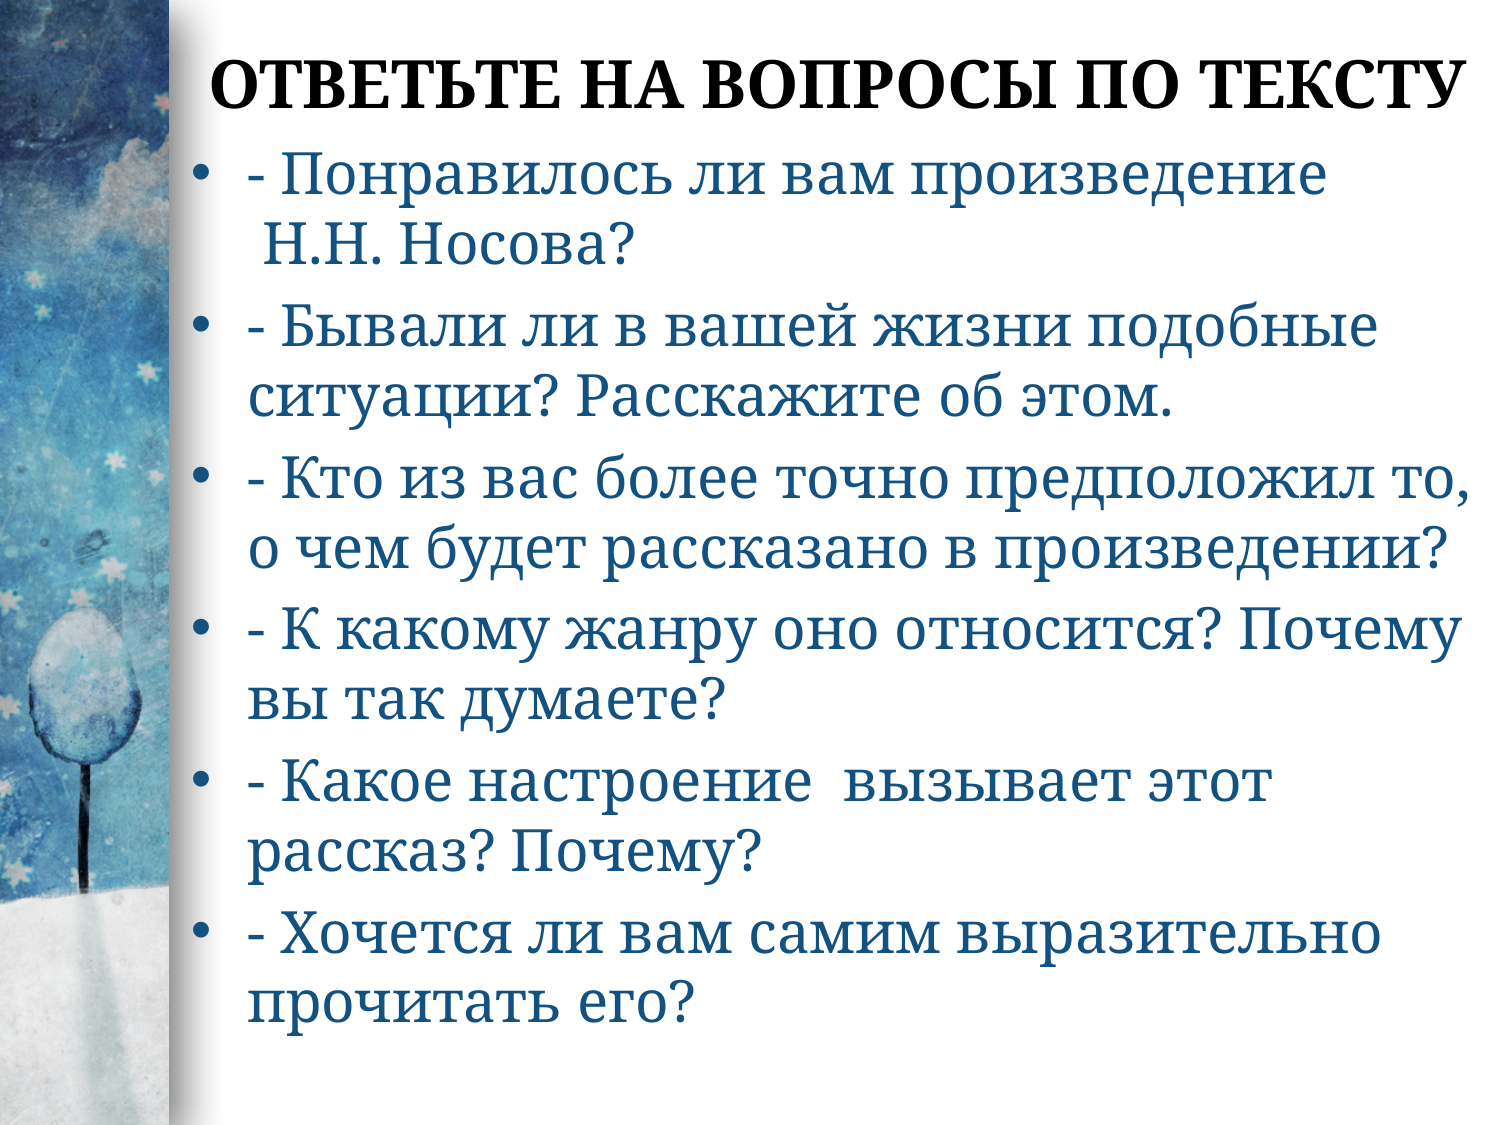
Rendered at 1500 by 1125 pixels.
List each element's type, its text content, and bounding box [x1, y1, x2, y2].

picture [0, 0, 169, 1125]
list - Понравилось ли вам произведение Н.Н. Носова? - Бывали ли в вашей жизни подобные ситуации? Расскажите об этом. - Кто из вас более точно предположил то, о чем будет рассказано в произведении? - К какому жанру оно относится? Почему вы так думаете? - Какое настроение вызывает этот рассказ? Почему? - Хочется ли вам самим выразительно прочитать его? [175, 128, 1500, 1006]
title Ответьте на вопросы по тексту [175, 0, 1500, 128]
